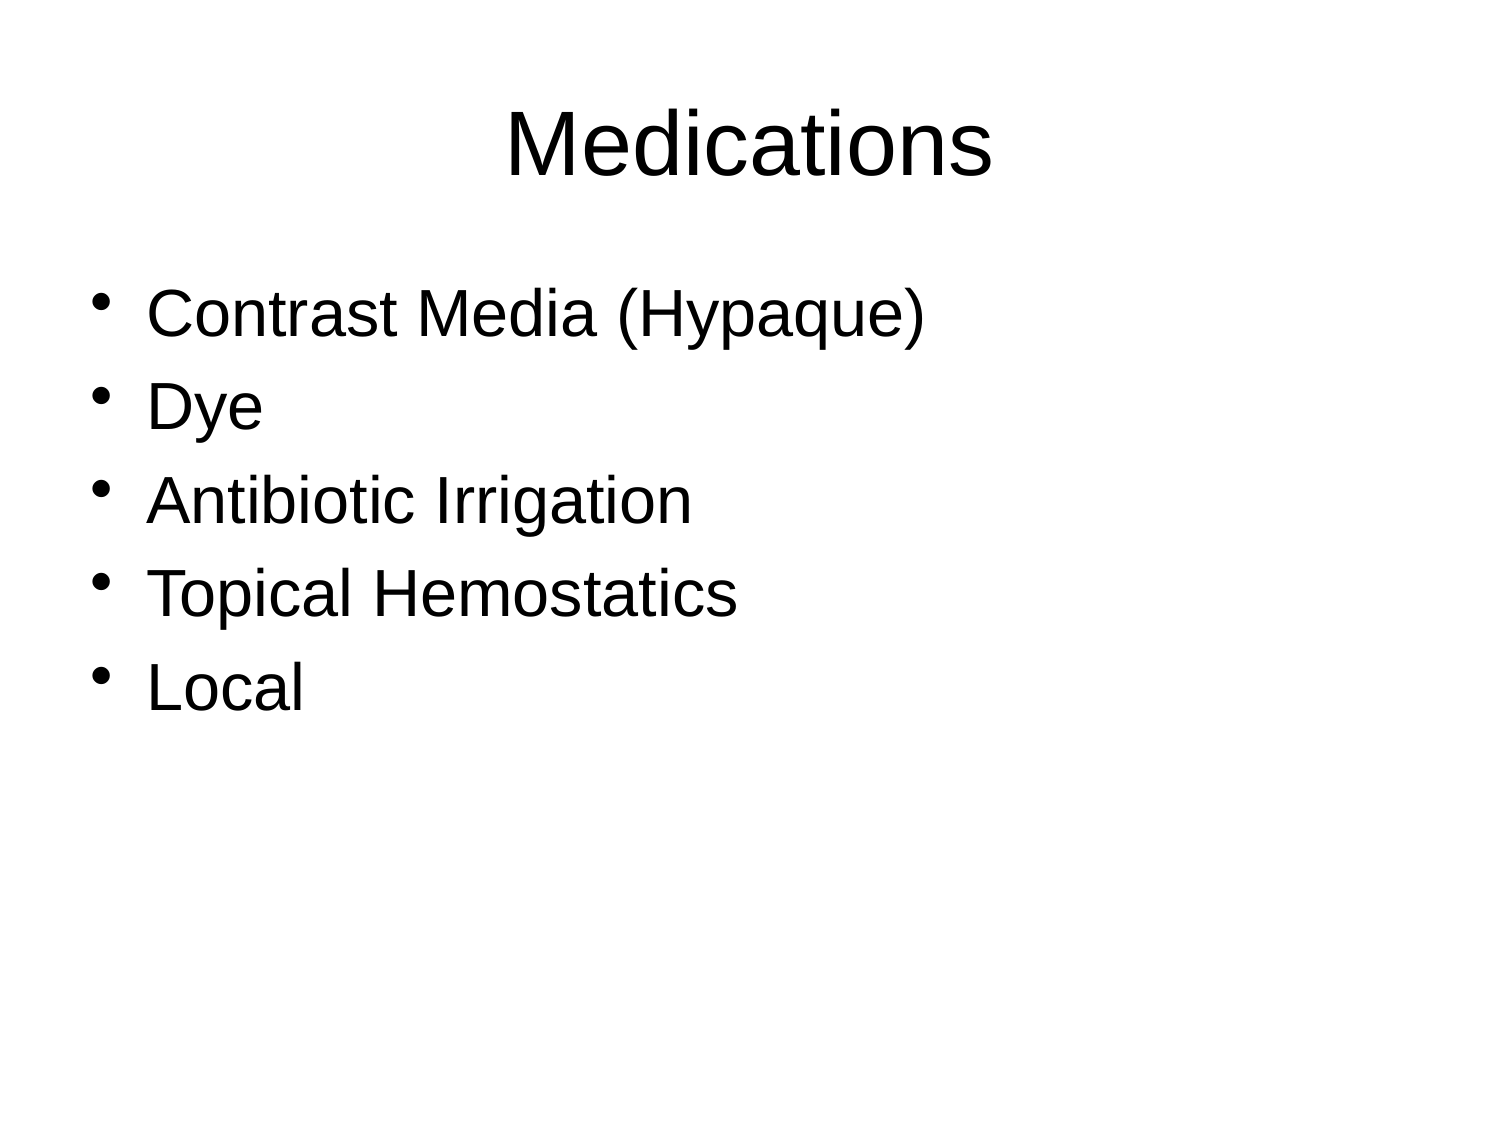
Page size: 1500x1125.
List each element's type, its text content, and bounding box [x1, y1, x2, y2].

title Medications [74, 44, 1426, 233]
list Contrast Media (Hypaque) Dye Antibiotic Irrigation Topical Hemostatics Local [74, 262, 1426, 1006]
